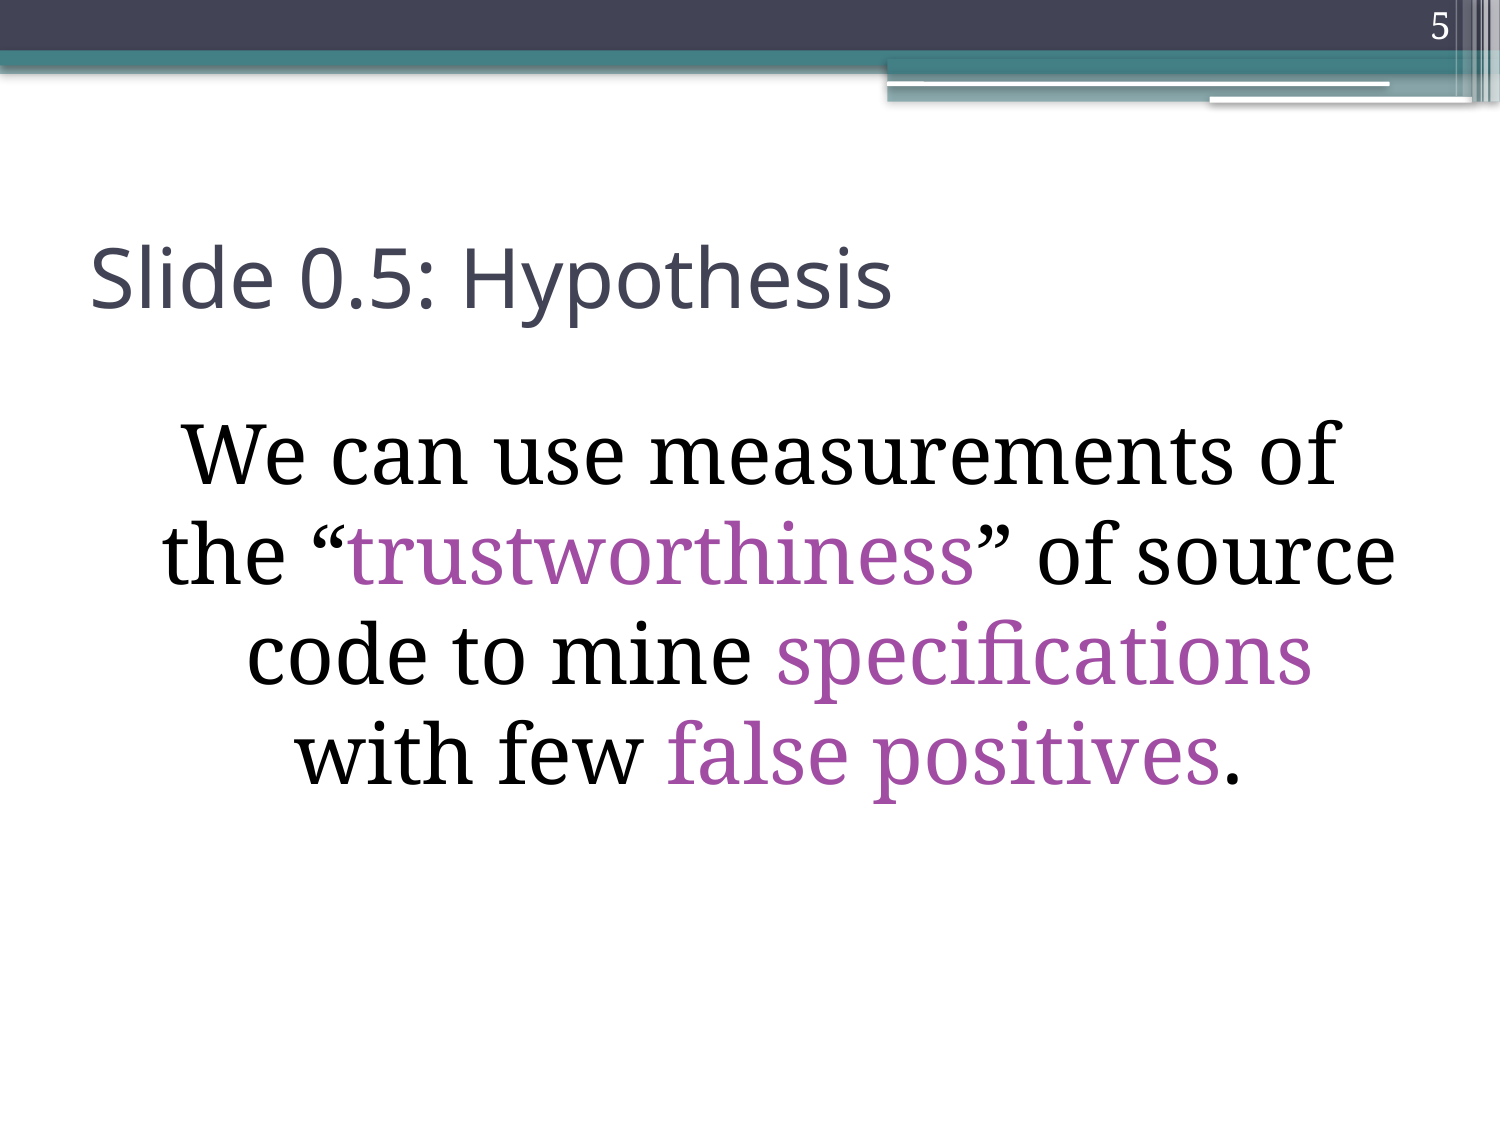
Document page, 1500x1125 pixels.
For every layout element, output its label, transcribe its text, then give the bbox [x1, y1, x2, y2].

list We can use measurements of the “trustworthiness” of source code to mine specifications with few false positives. [75, 287, 1425, 997]
title Slide 0.5: Hypothesis [75, 187, 1425, 287]
slide_number 5 [1341, 0, 1466, 61]
